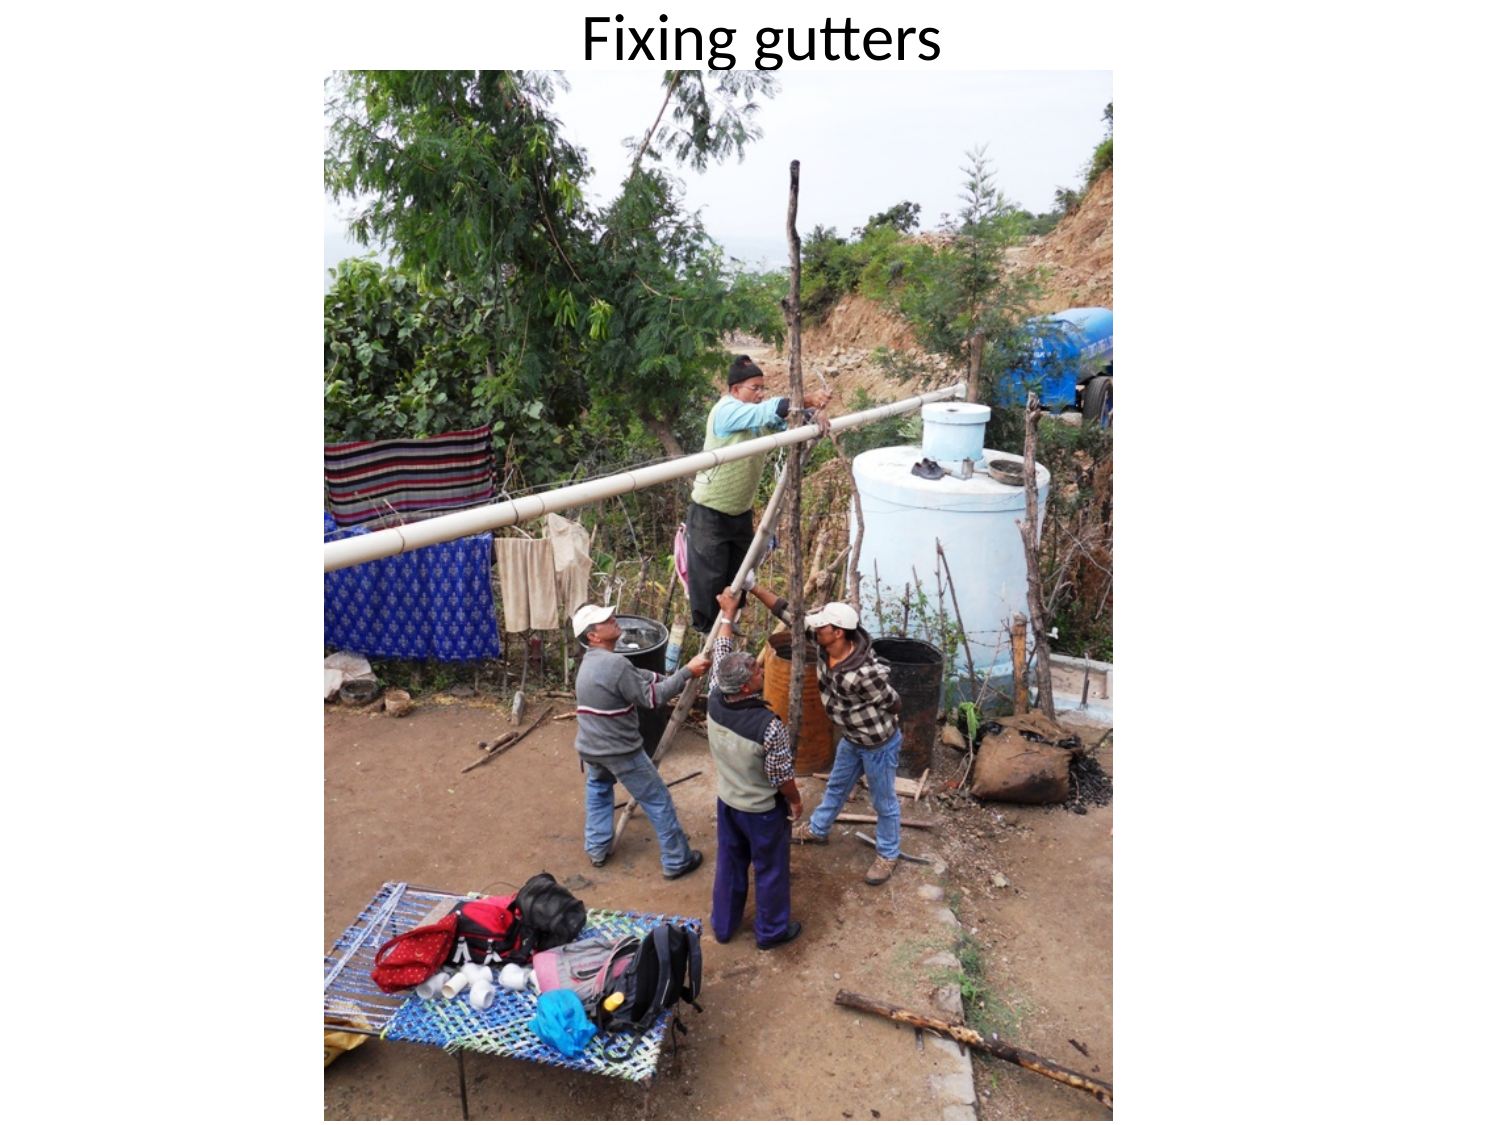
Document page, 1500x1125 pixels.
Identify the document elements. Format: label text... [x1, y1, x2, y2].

picture [324, 69, 1113, 1121]
title Fixing gutters [87, 0, 1438, 68]
